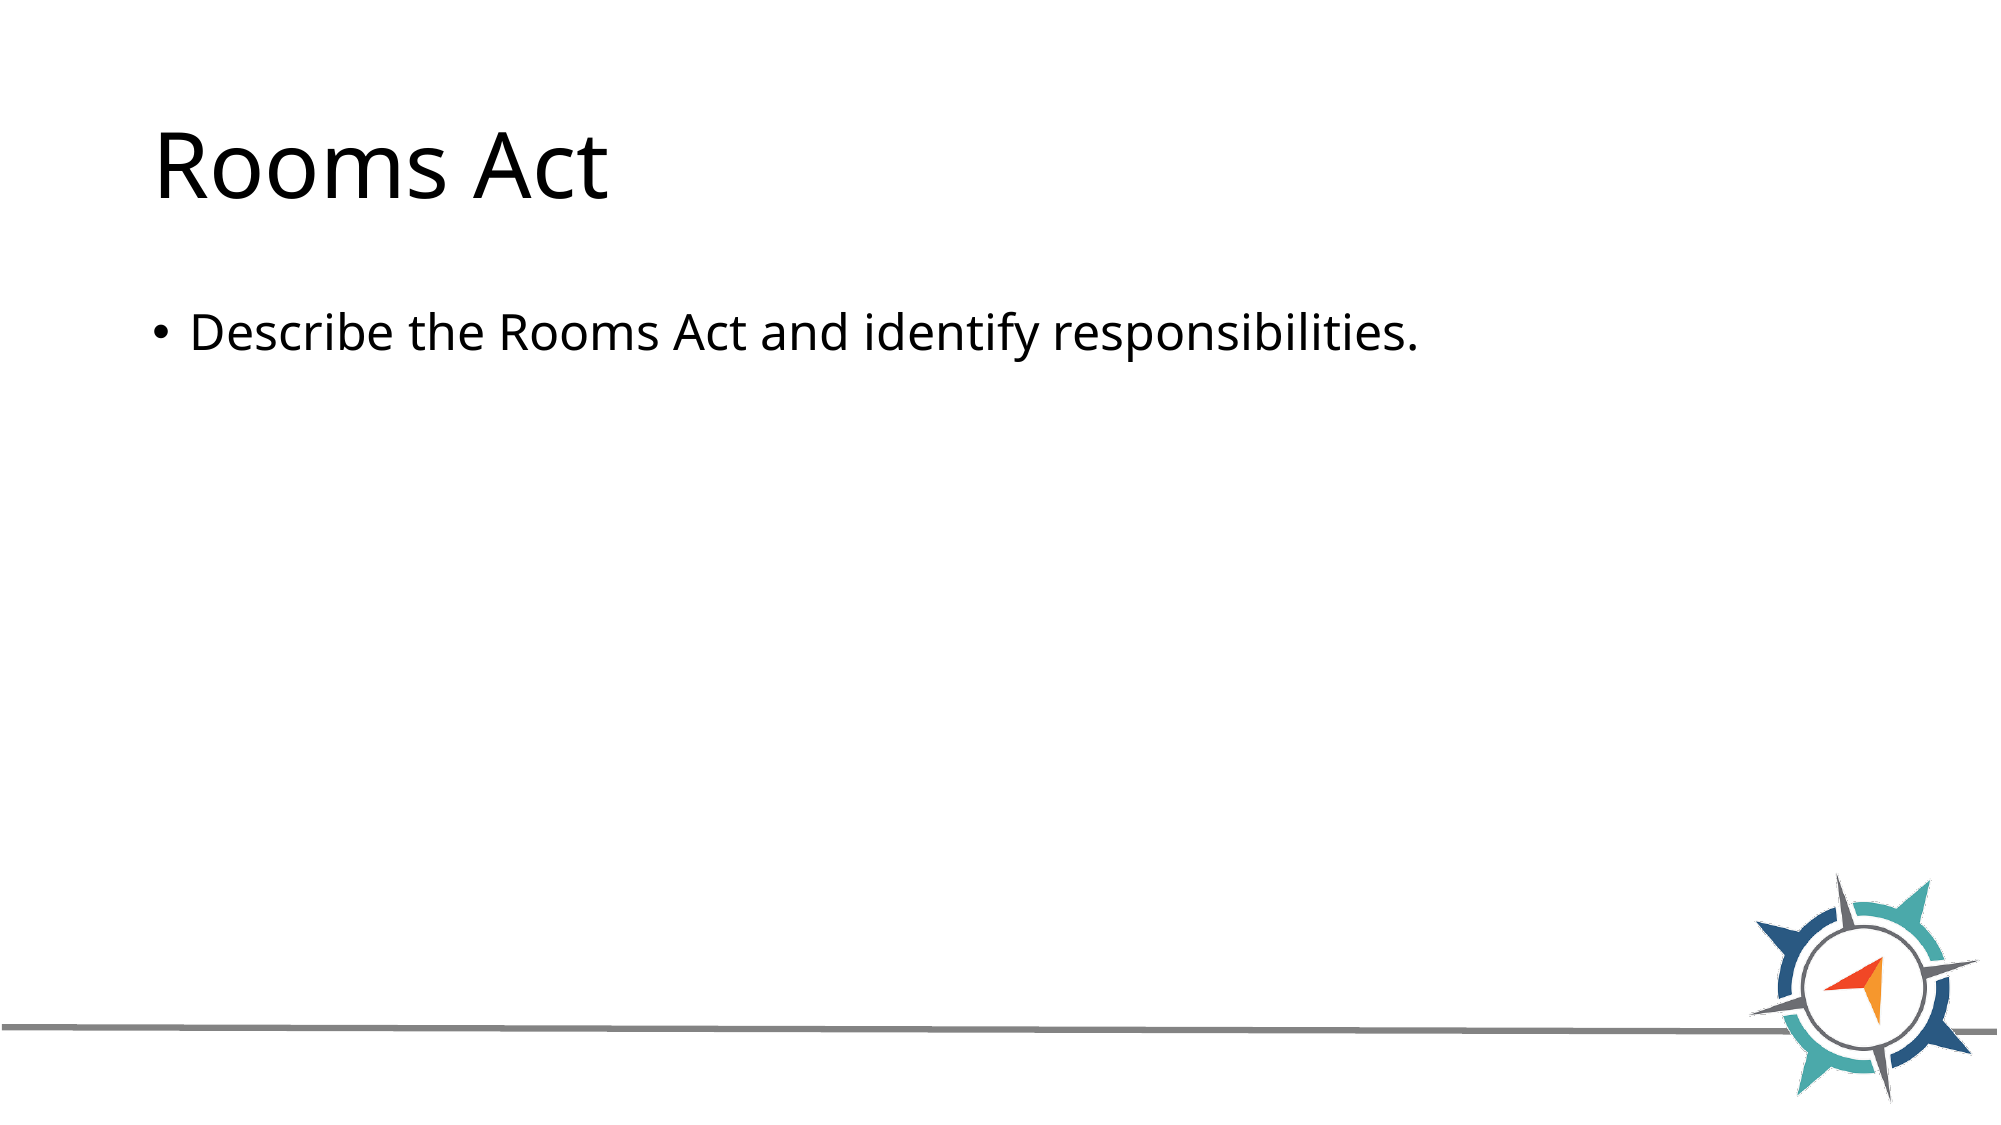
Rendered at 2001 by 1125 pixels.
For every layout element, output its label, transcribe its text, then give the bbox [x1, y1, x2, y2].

title Rooms Act [137, 59, 1863, 278]
picture [1728, 852, 1999, 1123]
list Describe the Rooms Act and identify responsibilities. [137, 299, 1863, 1014]
